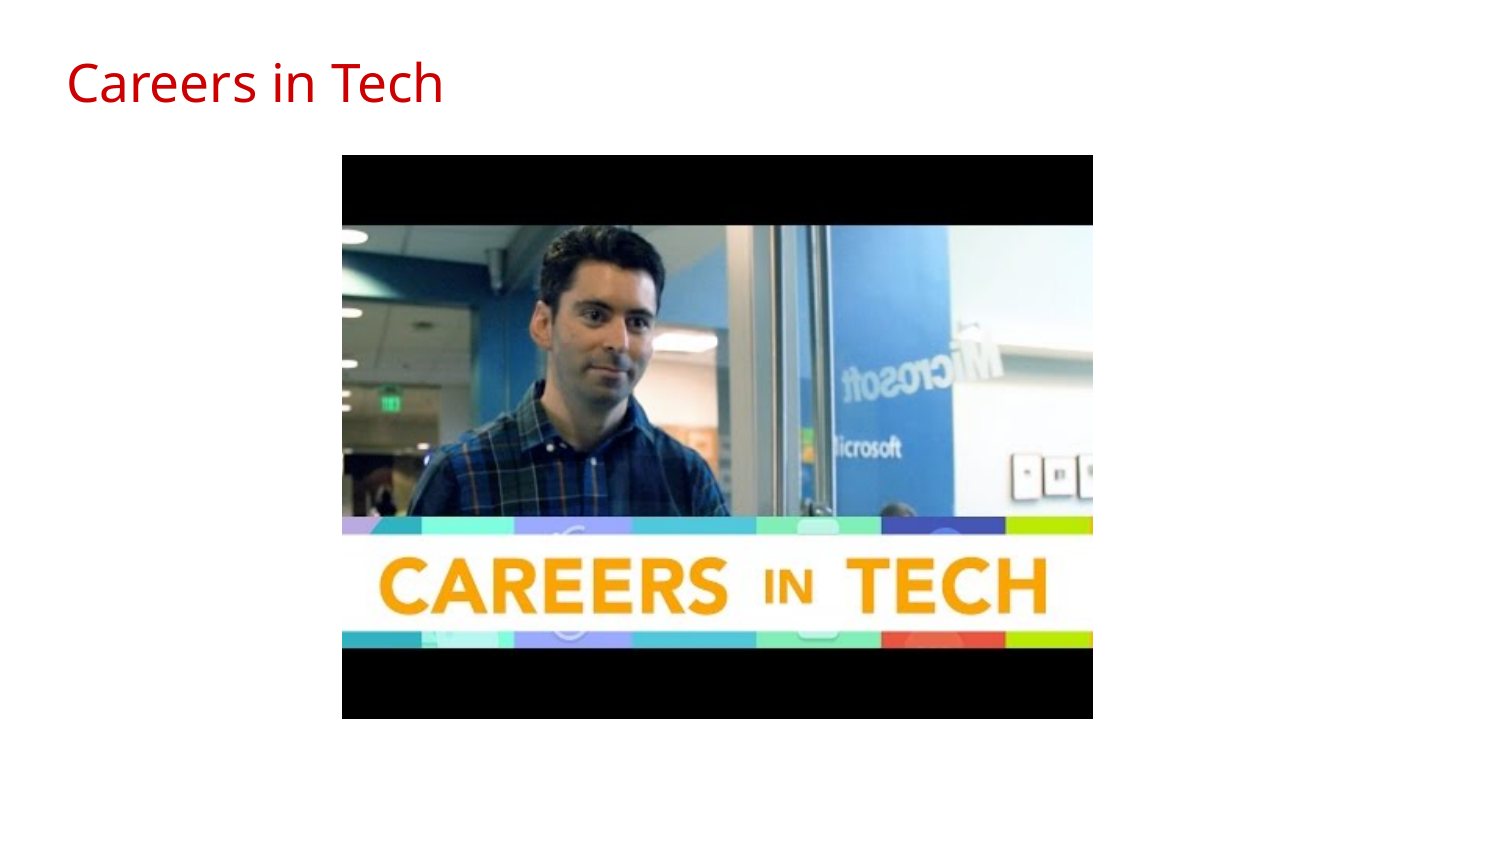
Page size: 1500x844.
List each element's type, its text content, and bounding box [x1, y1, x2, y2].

title Careers in Tech [51, 34, 1449, 129]
picture [342, 155, 1093, 719]
